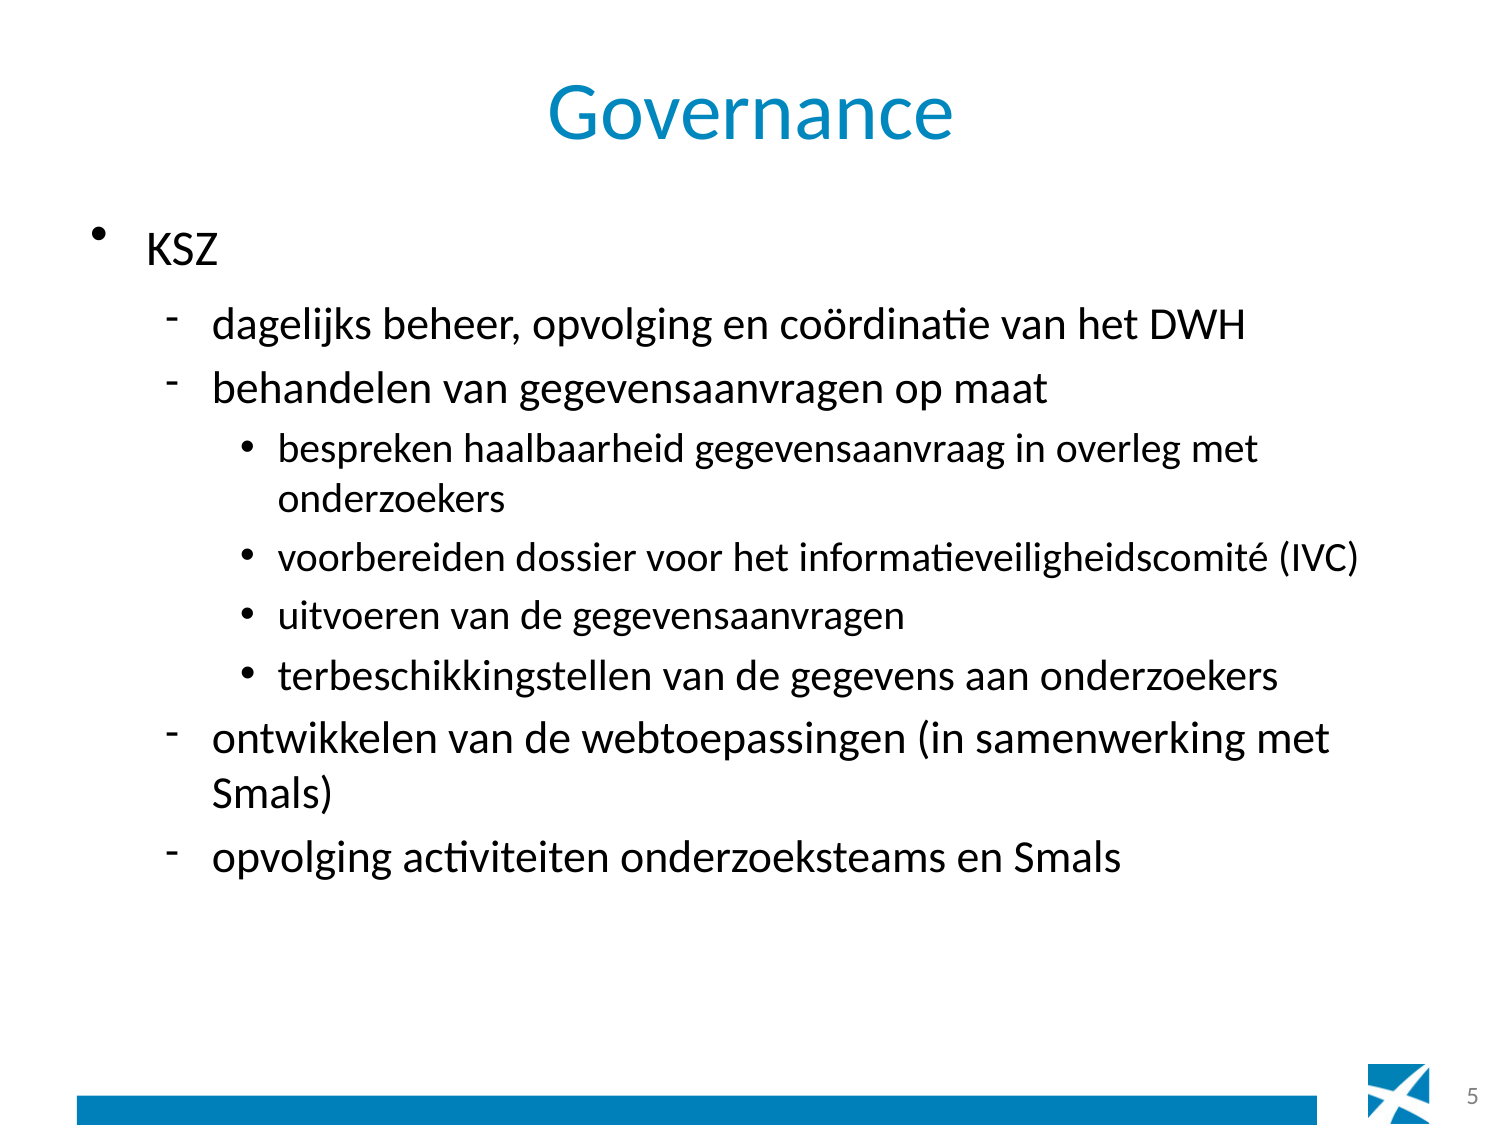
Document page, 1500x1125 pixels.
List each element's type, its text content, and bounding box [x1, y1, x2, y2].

list KSZ dagelijks beheer, opvolging en coördinatie van het DWH behandelen van gegevensaanvragen op maat bespreken haalbaarheid gegevensaanvraag in overleg met onderzoekers voorbereiden dossier voor het informatieveiligheidscomité (IVC) uitvoeren van de gegevensaanvragen terbeschikkingstellen van de gegevens aan onderzoekers ontwikkelen van de webtoepassingen (in samenwerking met Smals) opvolging activiteiten onderzoeksteams en Smals [75, 184, 1425, 1024]
slide_number 5 [1371, 1064, 1495, 1125]
title Governance [76, 30, 1427, 183]
